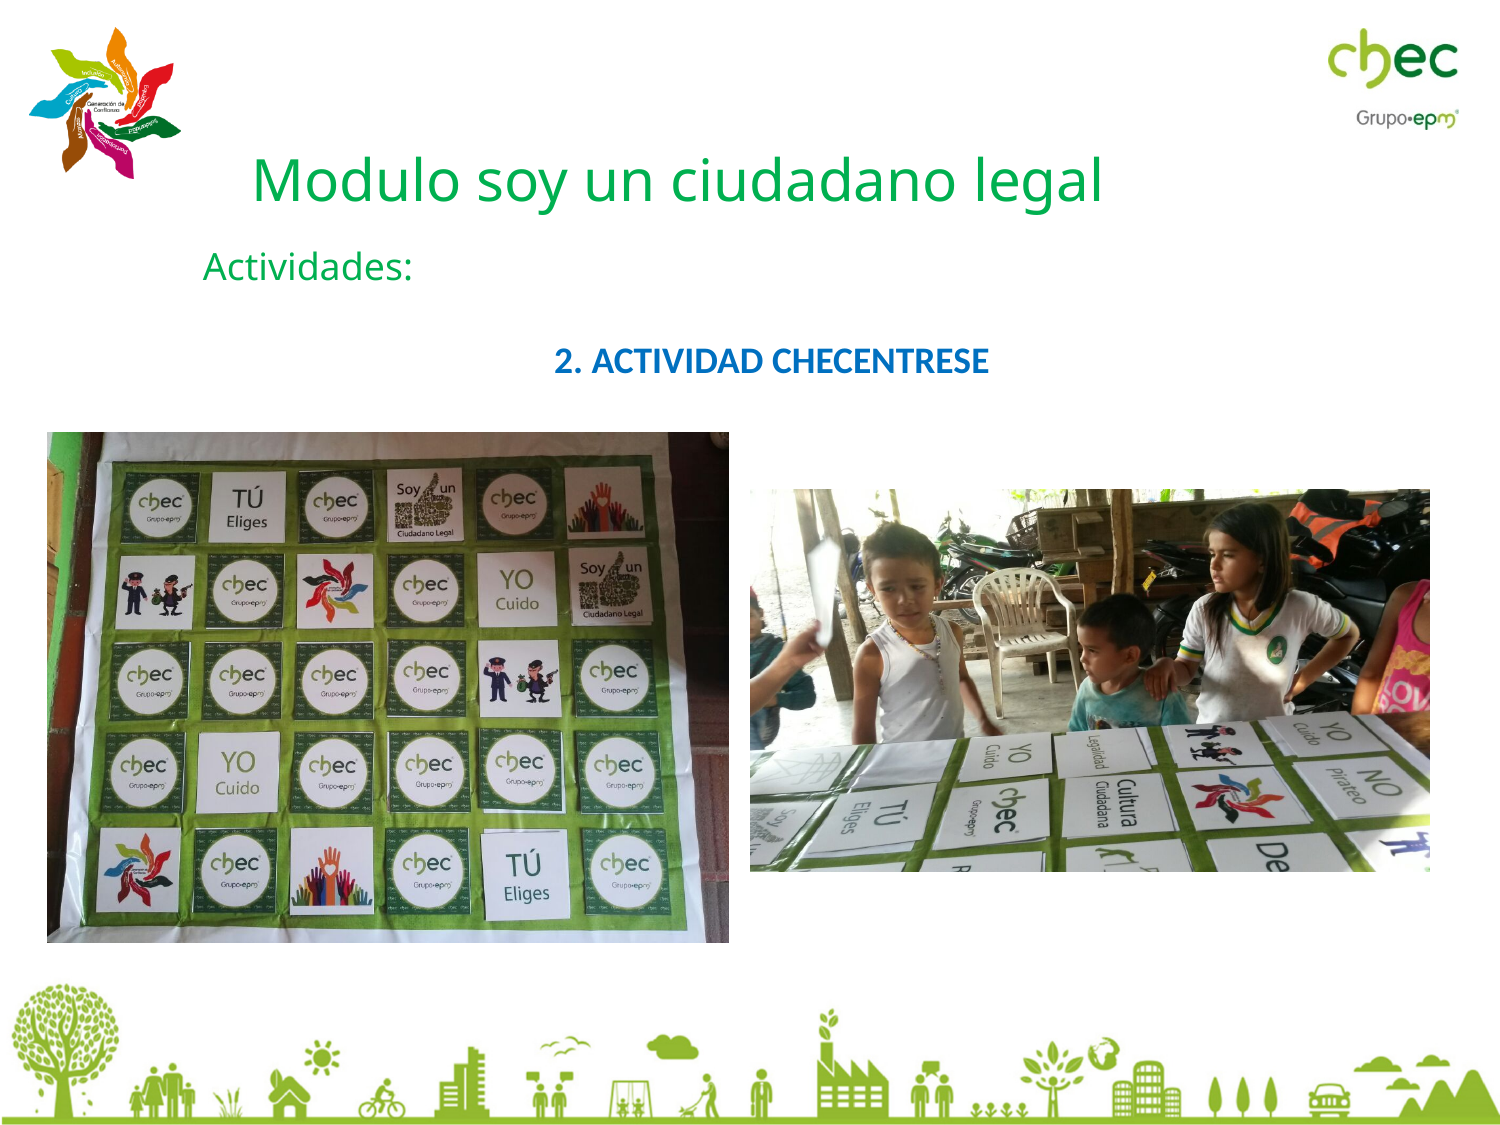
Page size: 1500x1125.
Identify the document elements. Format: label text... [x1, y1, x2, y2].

picture [1328, 28, 1459, 131]
text_box [76, 301, 1355, 537]
text_box Actividades: [188, 229, 1314, 296]
picture [47, 432, 729, 944]
text_box Modulo soy un ciudadano legal [236, 135, 1265, 221]
picture [0, 970, 1500, 1125]
picture [29, 27, 181, 179]
picture [750, 489, 1430, 872]
